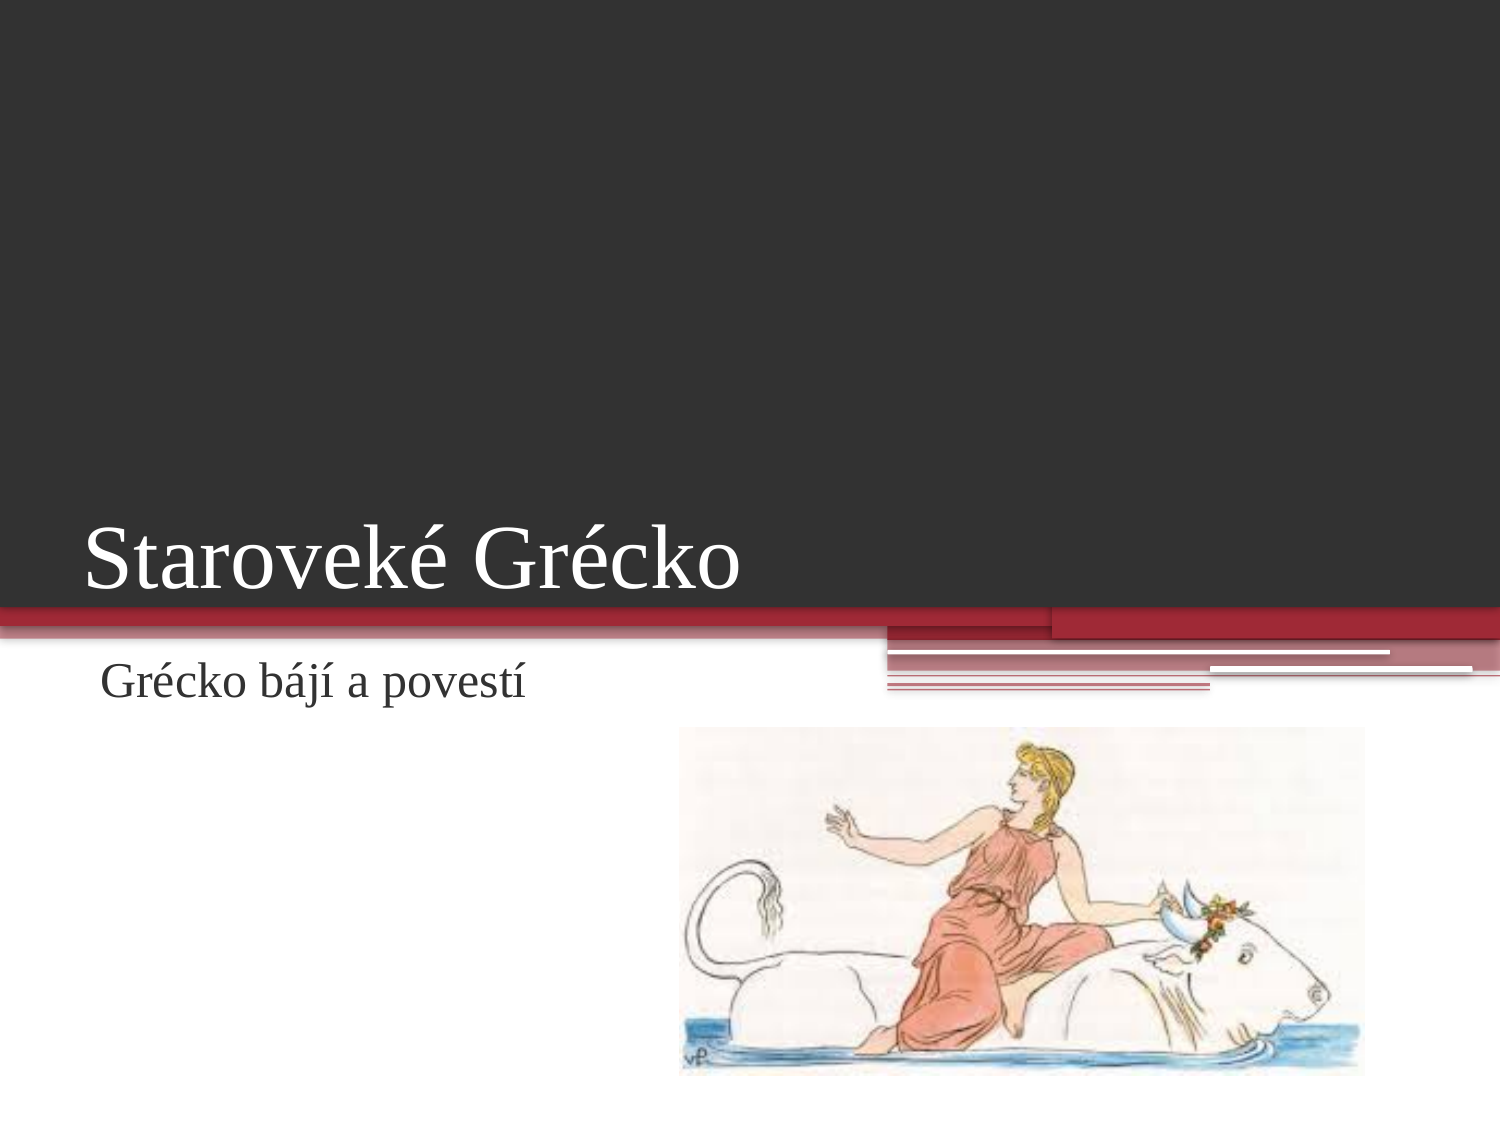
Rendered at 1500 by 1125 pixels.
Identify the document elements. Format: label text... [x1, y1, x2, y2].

picture [678, 727, 1365, 1077]
title Staroveké Grécko [68, 373, 1456, 615]
subtitle Grécko bájí a povestí [75, 639, 888, 928]
